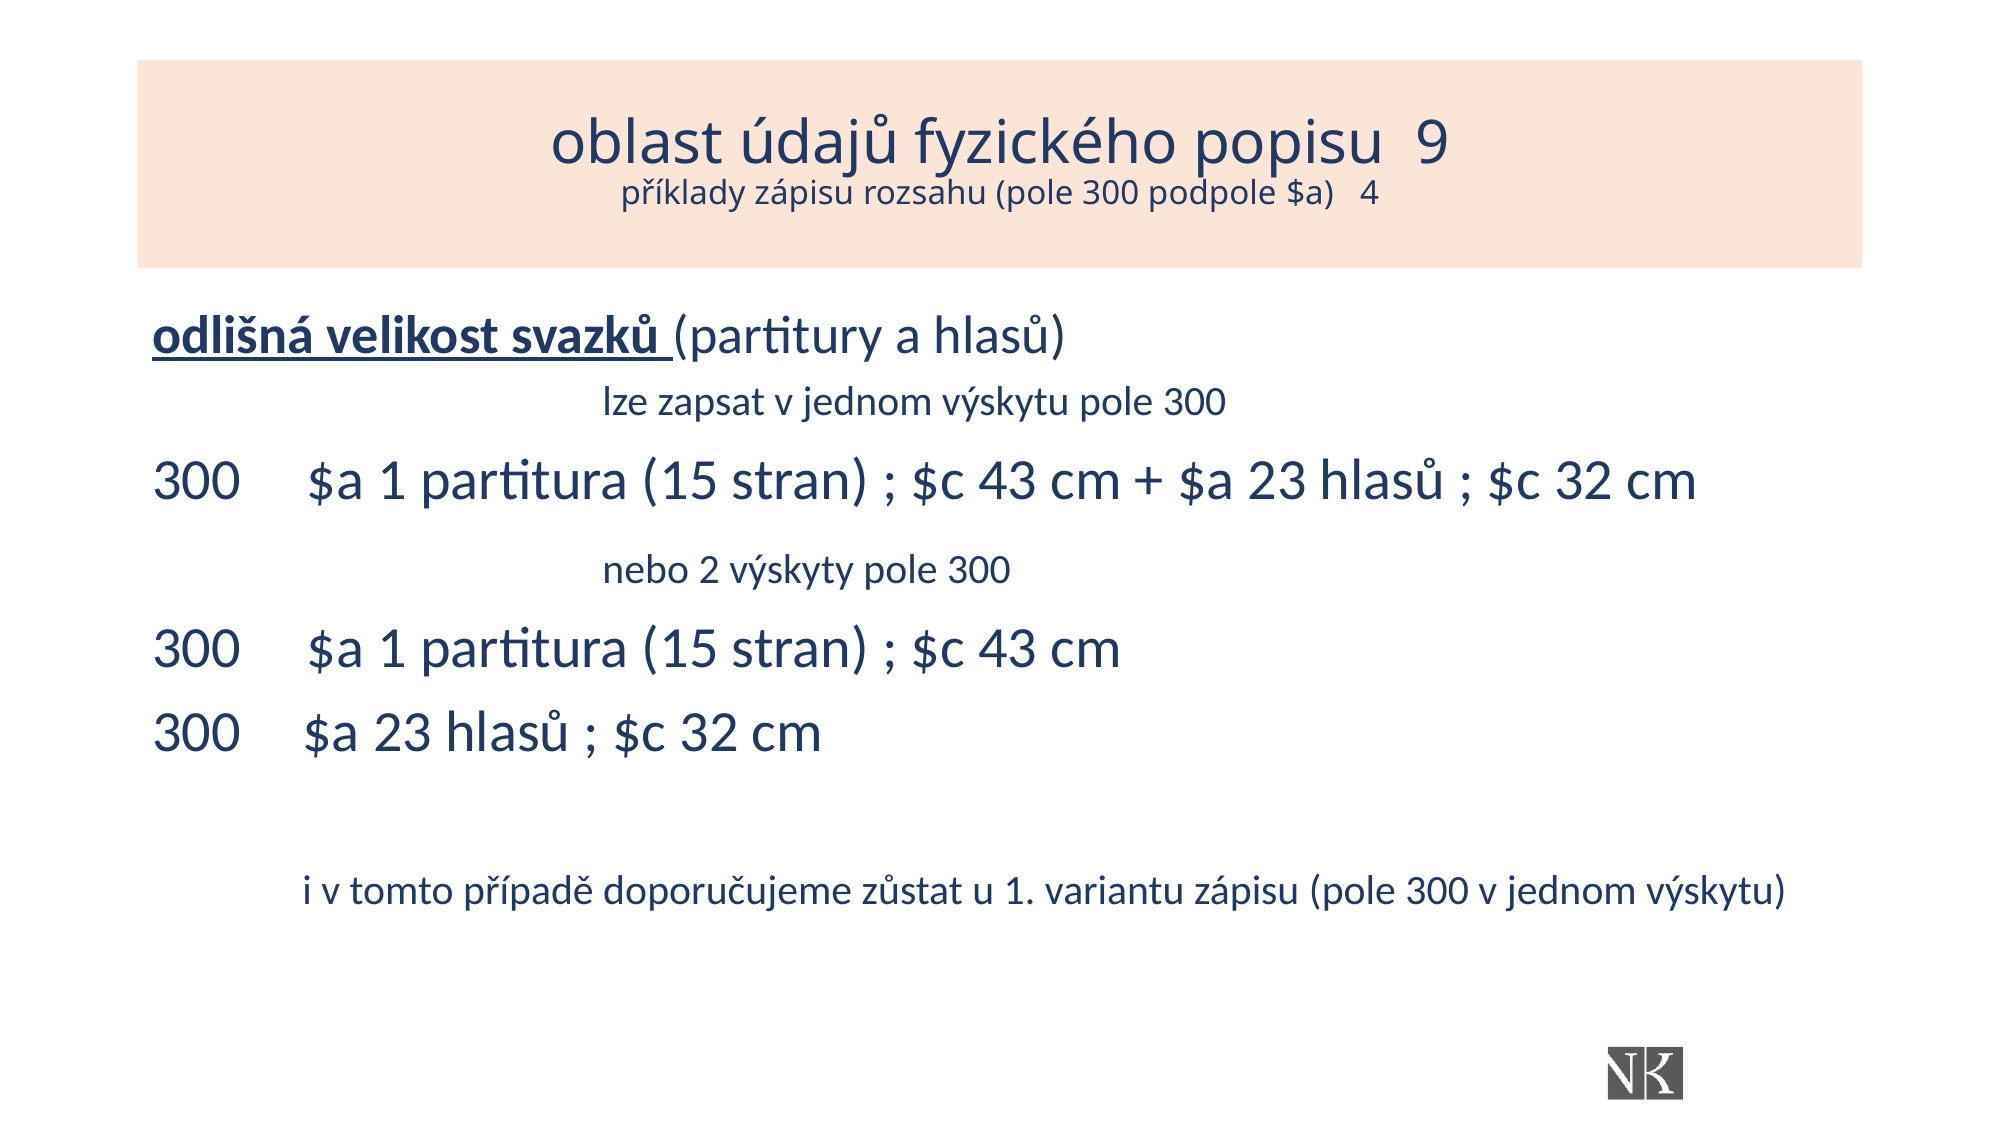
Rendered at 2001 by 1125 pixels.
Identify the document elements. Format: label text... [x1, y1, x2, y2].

picture [1607, 1046, 1686, 1103]
title oblast údajů fyzického popisu 9 příklady zápisu rozsahu (pole 300 podpole $a) 4 [137, 59, 1863, 269]
list odlišná velikost svazků (partitury a hlasů) lze zapsat v jednom výskytu pole 300 300 $a 1 partitura (15 stran) ; $c 43 cm + $a 23 hlasů ; $c 32 cm nebo 2 výskyty pole 300 300 $a 1 partitura (15 stran) ; $c 43 cm 300 $a 23 hlasů ; $c 32 cm i v tomto případě doporučujeme zůstat u 1. variantu zápisu (pole 300 v jednom výskytu) [137, 299, 1863, 1014]
